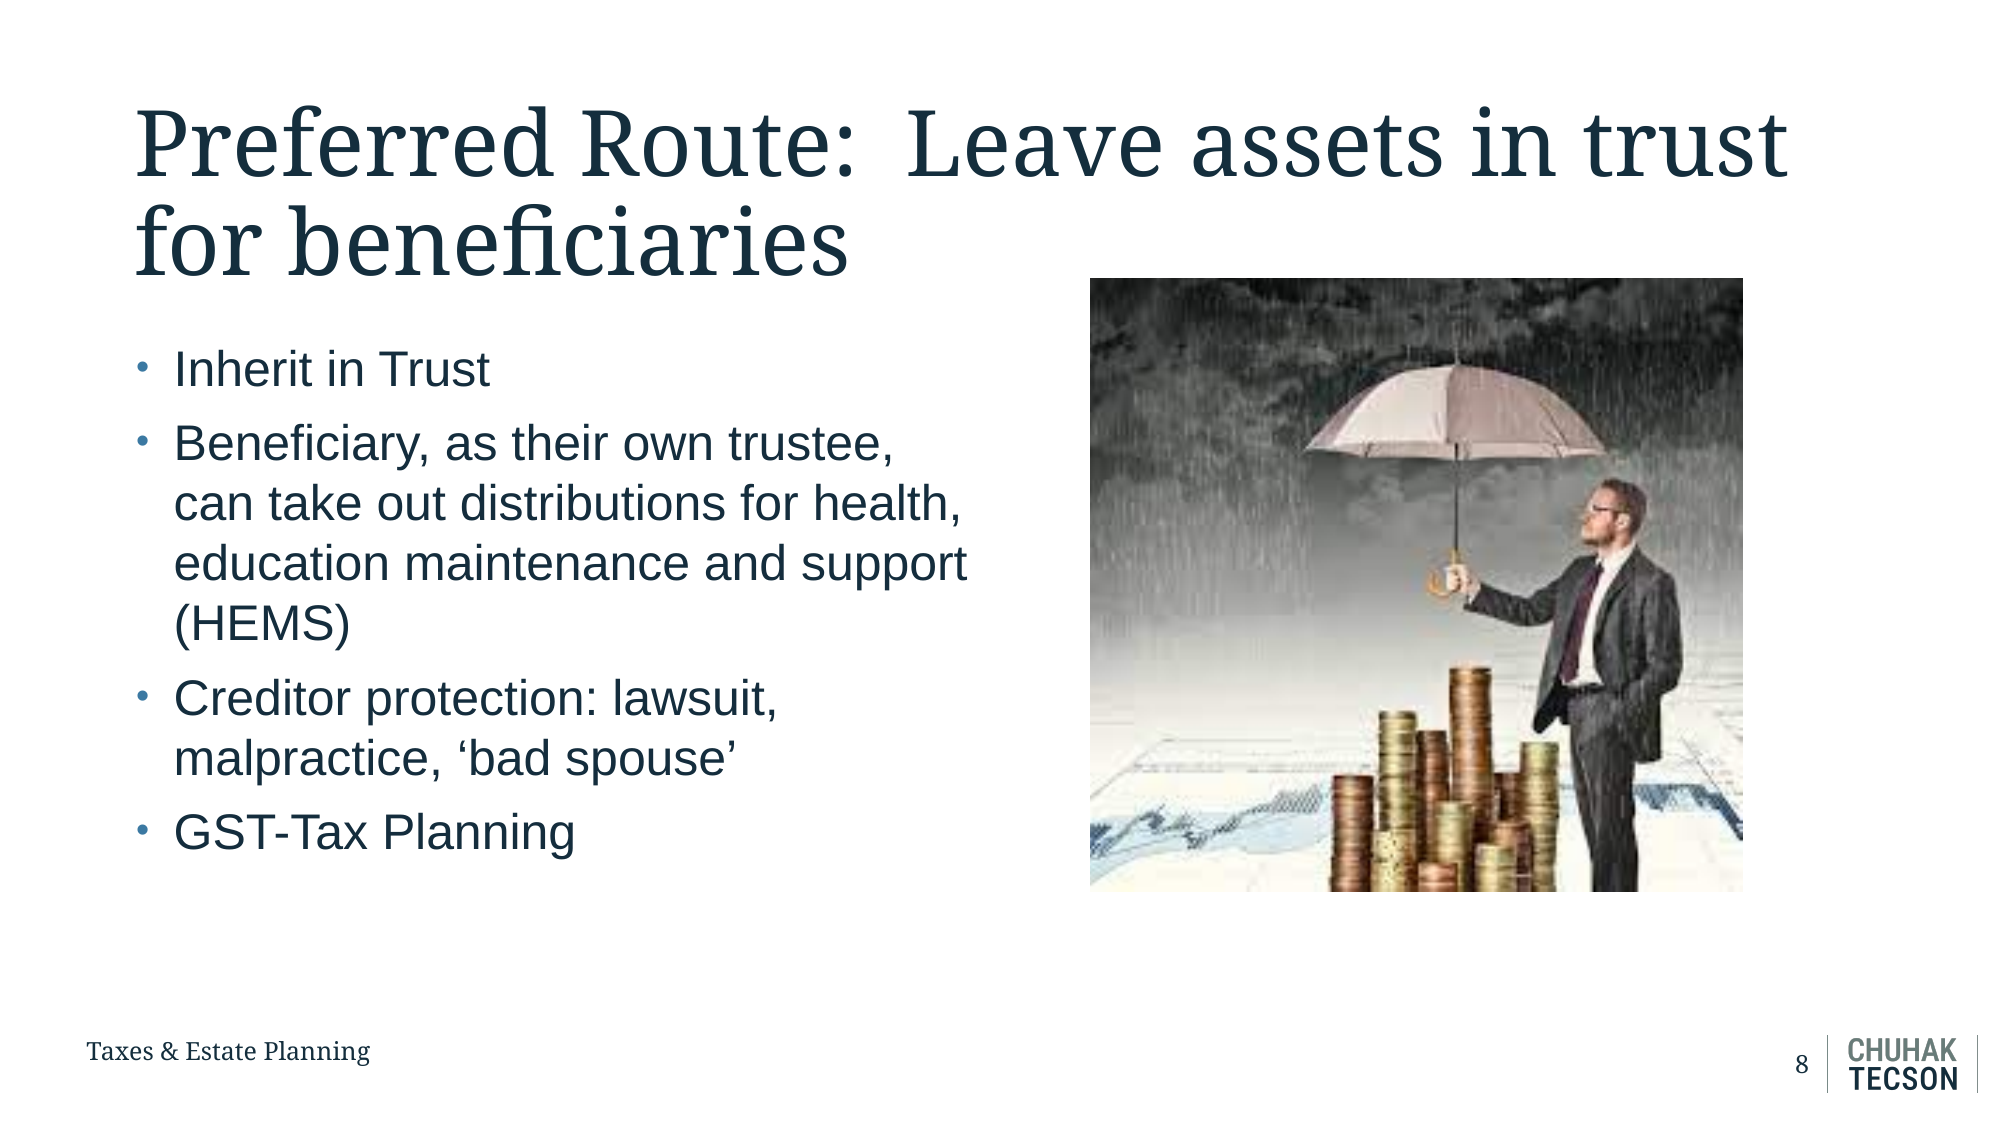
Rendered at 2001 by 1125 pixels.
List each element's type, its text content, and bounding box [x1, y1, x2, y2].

picture [1090, 278, 1743, 892]
picture [1827, 1035, 1978, 1093]
slide_number 8 [1374, 1035, 1825, 1096]
title Preferred Route: Leave assets in trust for beneficiaries [119, 87, 1845, 305]
list Inherit in Trust Beneficiary, as their own trustee, can take out distributions for health, education maintenance and support (HEMS) Creditor protection: lawsuit, malpractice, ‘bad spouse’ GST-Tax Planning [119, 328, 990, 1014]
footer Taxes & Estate Planning [71, 1035, 747, 1096]
